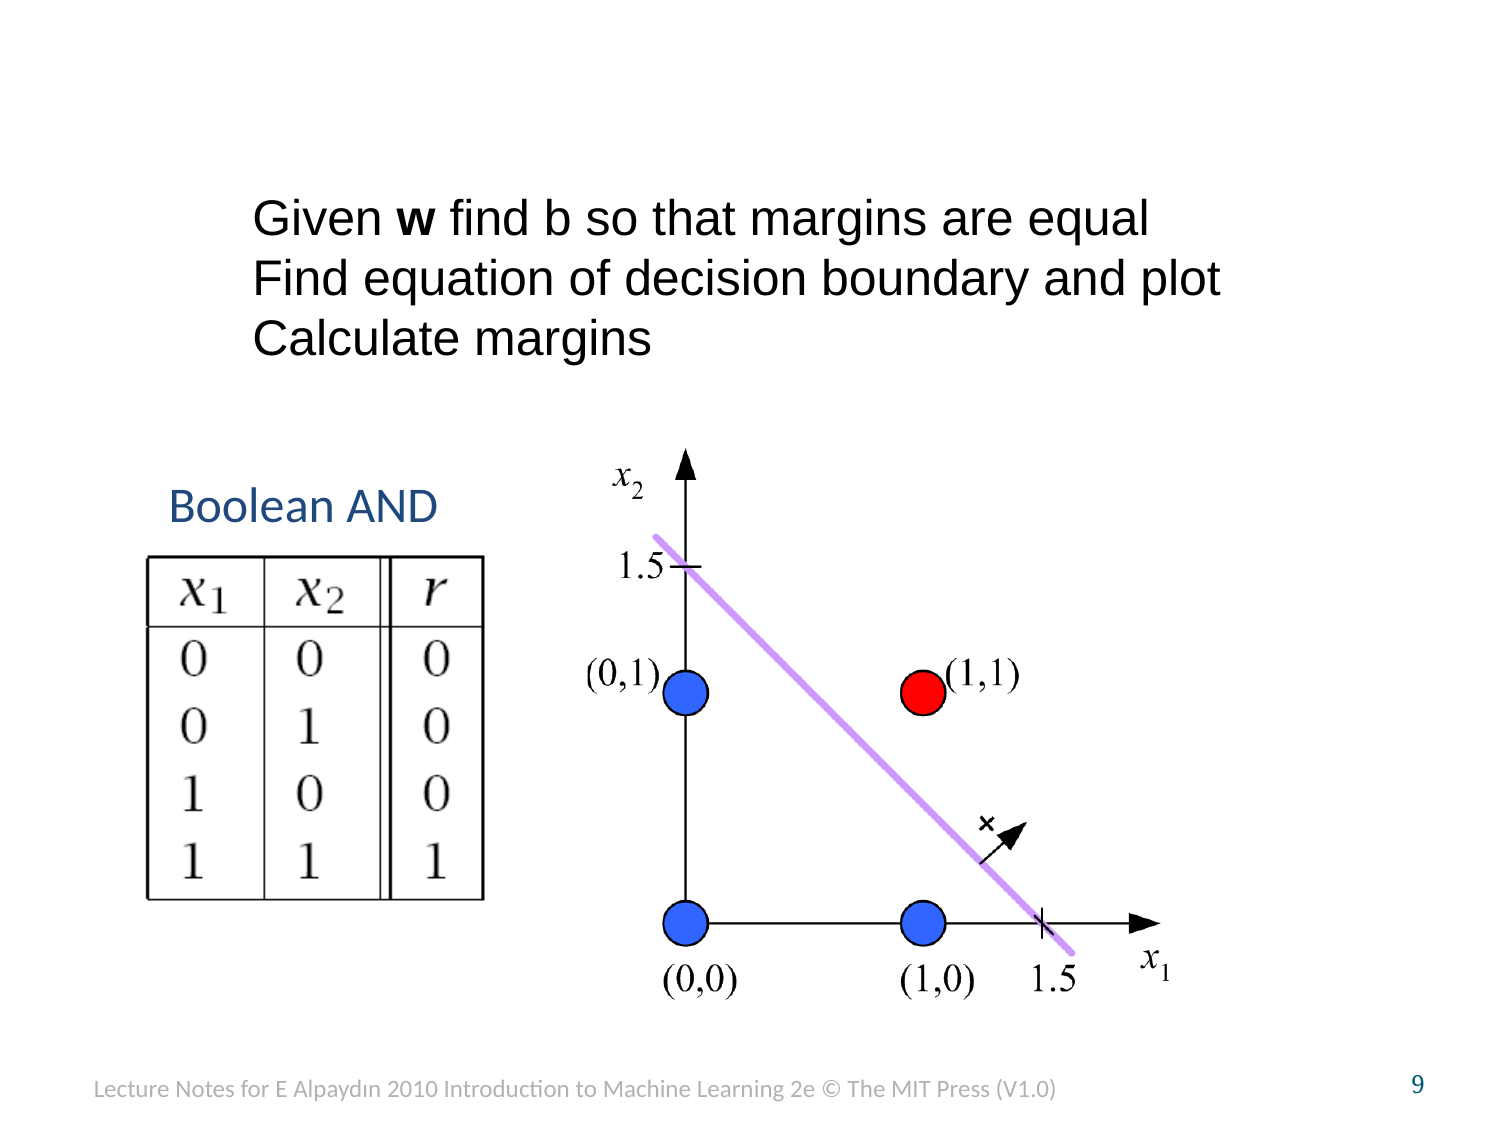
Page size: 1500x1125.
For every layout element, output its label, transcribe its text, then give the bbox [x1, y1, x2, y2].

picture [59, 443, 1172, 1004]
text_box Lecture Notes for E Alpaydın 2010 Introduction to Machine Learning 2e © The MIT Press (V1.0) [93, 1042, 1254, 1103]
text_box 9 [1299, 1042, 1425, 1103]
text_box Given w find b so that margins are equal Find equation of decision boundary and plot Calculate margins [237, 178, 1300, 373]
